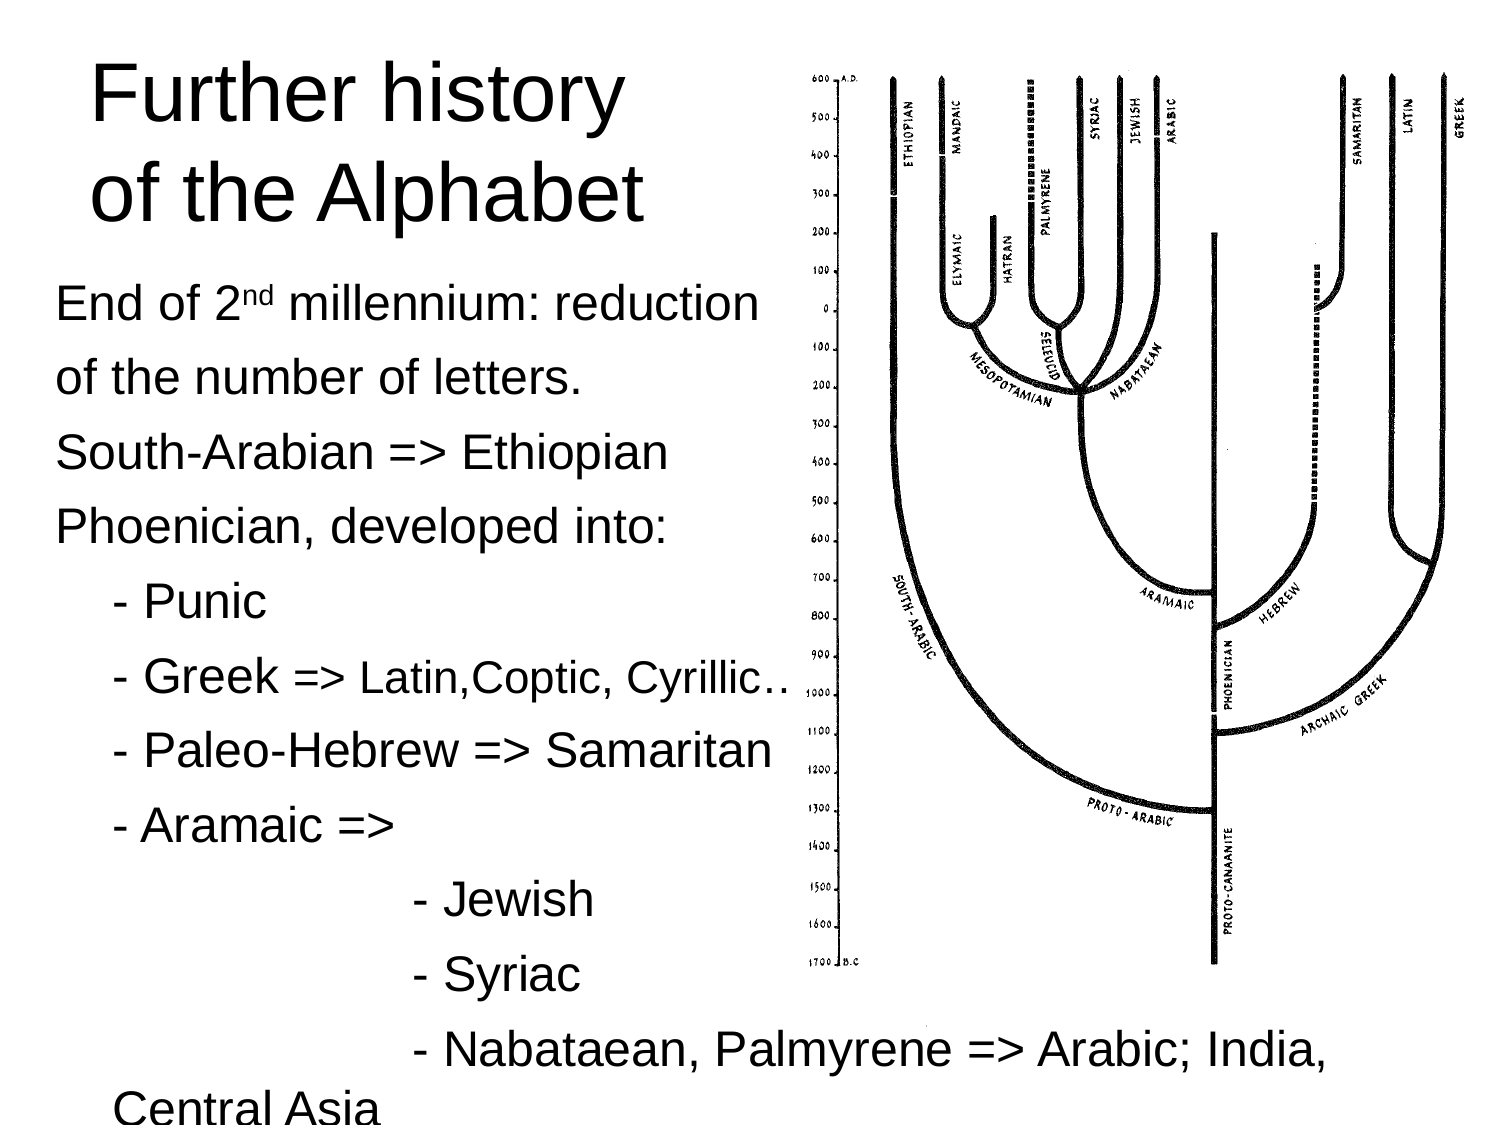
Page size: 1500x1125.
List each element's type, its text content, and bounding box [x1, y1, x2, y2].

title Further history of the Alphabet [75, 45, 788, 232]
list End of 2nd millennium: reduction of the number of letters. South-Arabian => Ethiopian Phoenician, developed into: - Punic - Greek => Latin,Coptic, Cyrillic… - Paleo-Hebrew => Samaritan - Aramaic => - Jewish - Syriac - Nabataean, Palmyrene => Arabic; India, Central Asia [41, 262, 1459, 1083]
picture [793, 30, 1495, 1029]
